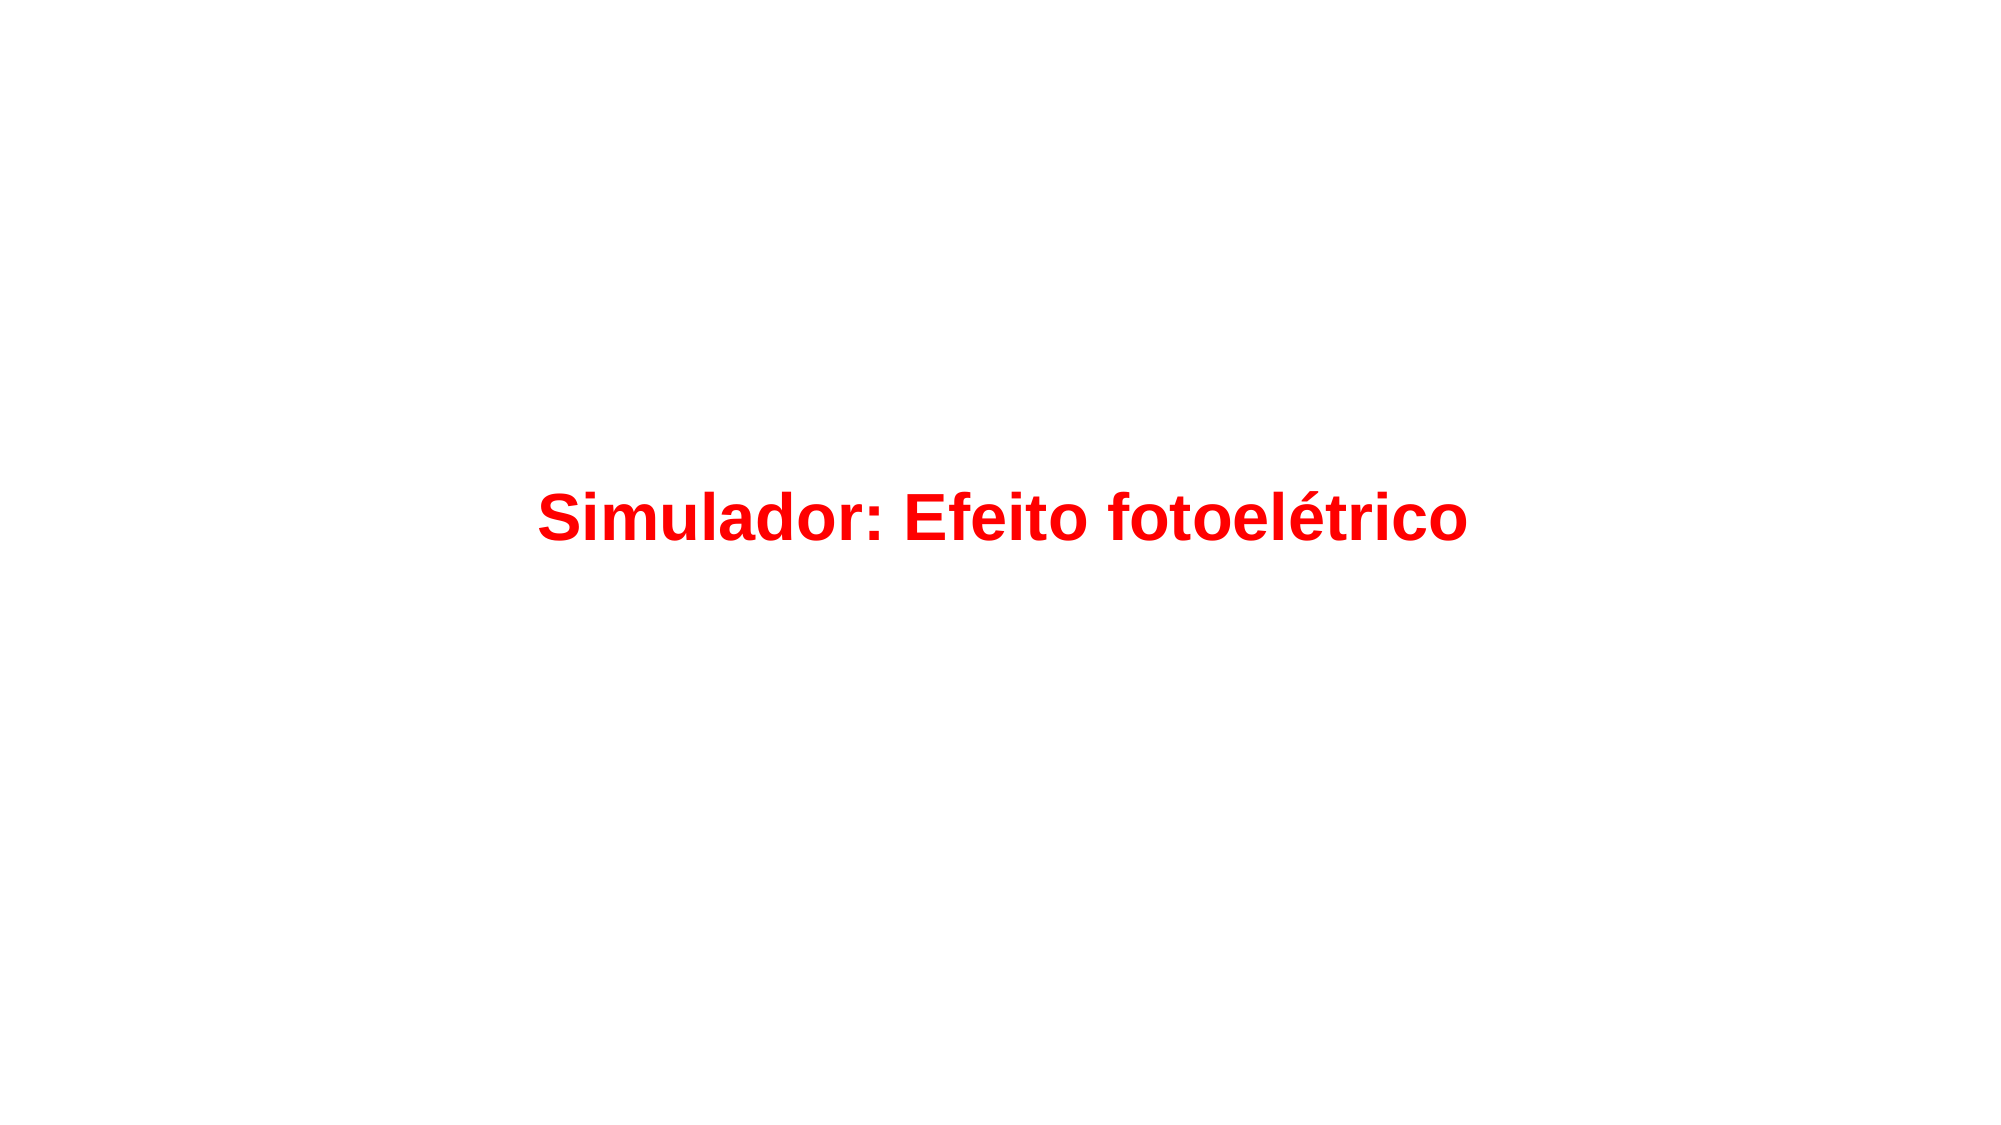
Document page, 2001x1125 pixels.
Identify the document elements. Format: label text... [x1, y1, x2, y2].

text_box Simulador: Efeito fotoelétrico [4, 466, 2000, 562]
